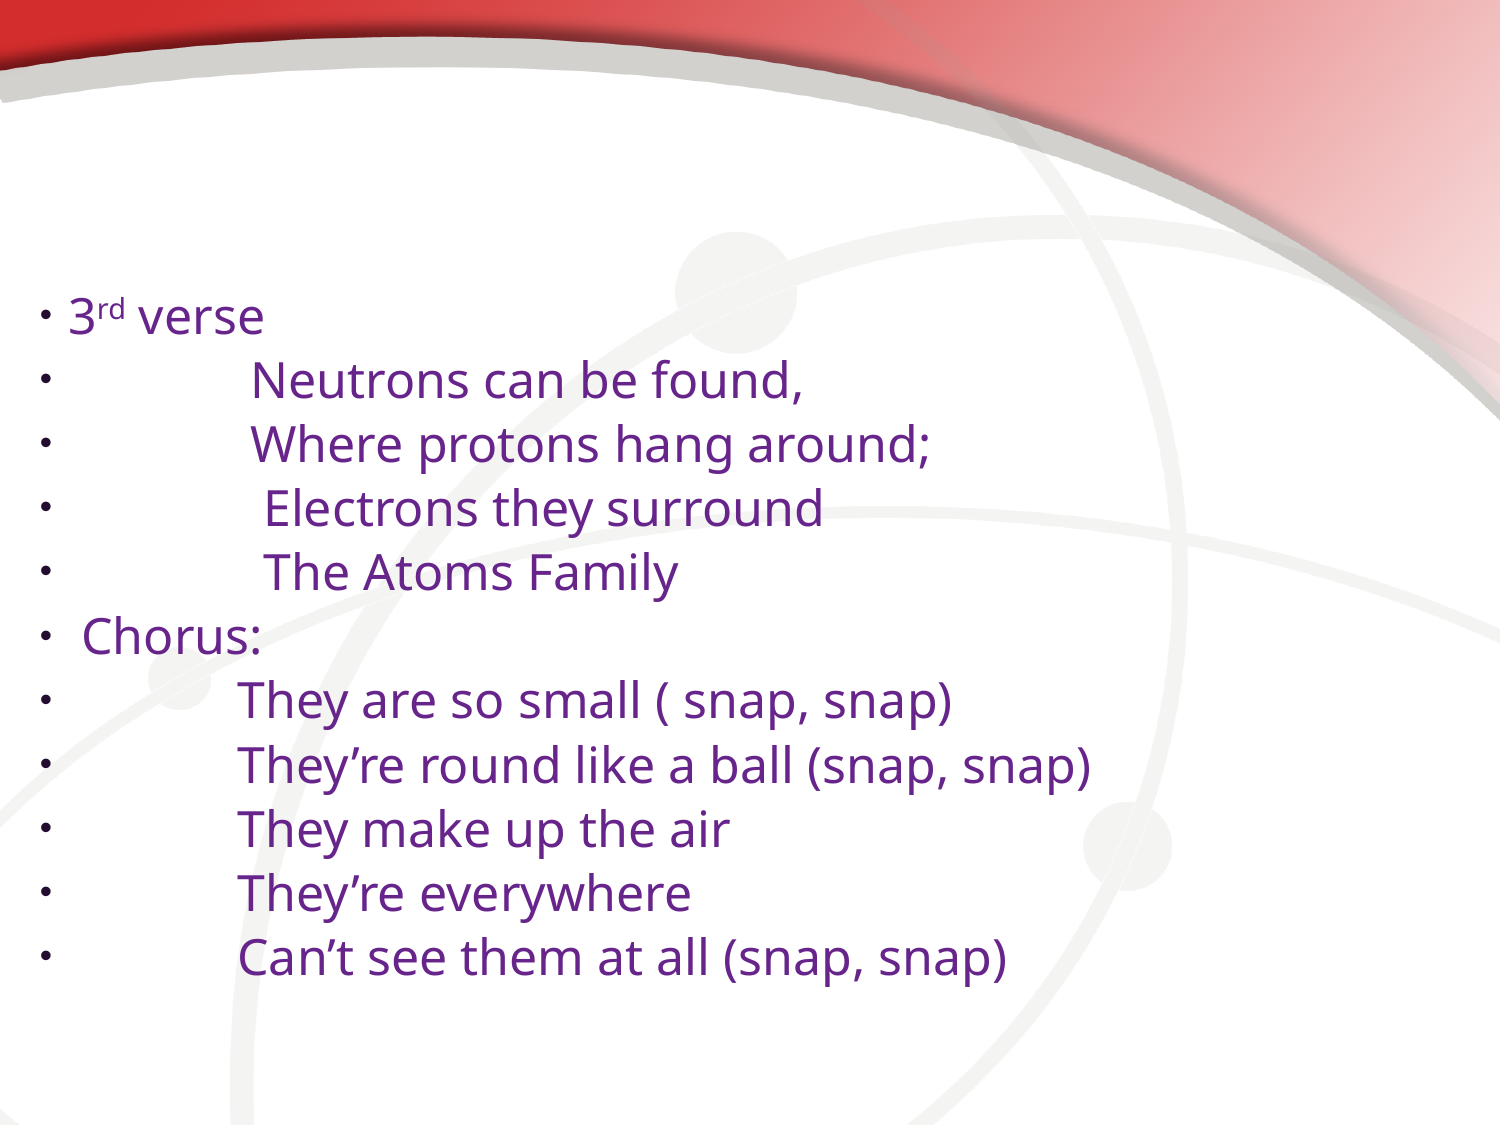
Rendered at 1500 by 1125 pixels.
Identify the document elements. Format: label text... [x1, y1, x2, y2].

picture [0, 0, 1500, 1125]
list 3rd verse Neutrons can be found, Where protons hang around; Electrons they surround The Atoms Family Chorus: They are so small ( snap, snap) They’re round like a ball (snap, snap) They make up the air They’re everywhere Can’t see them at all (snap, snap) [24, 282, 1388, 1025]
